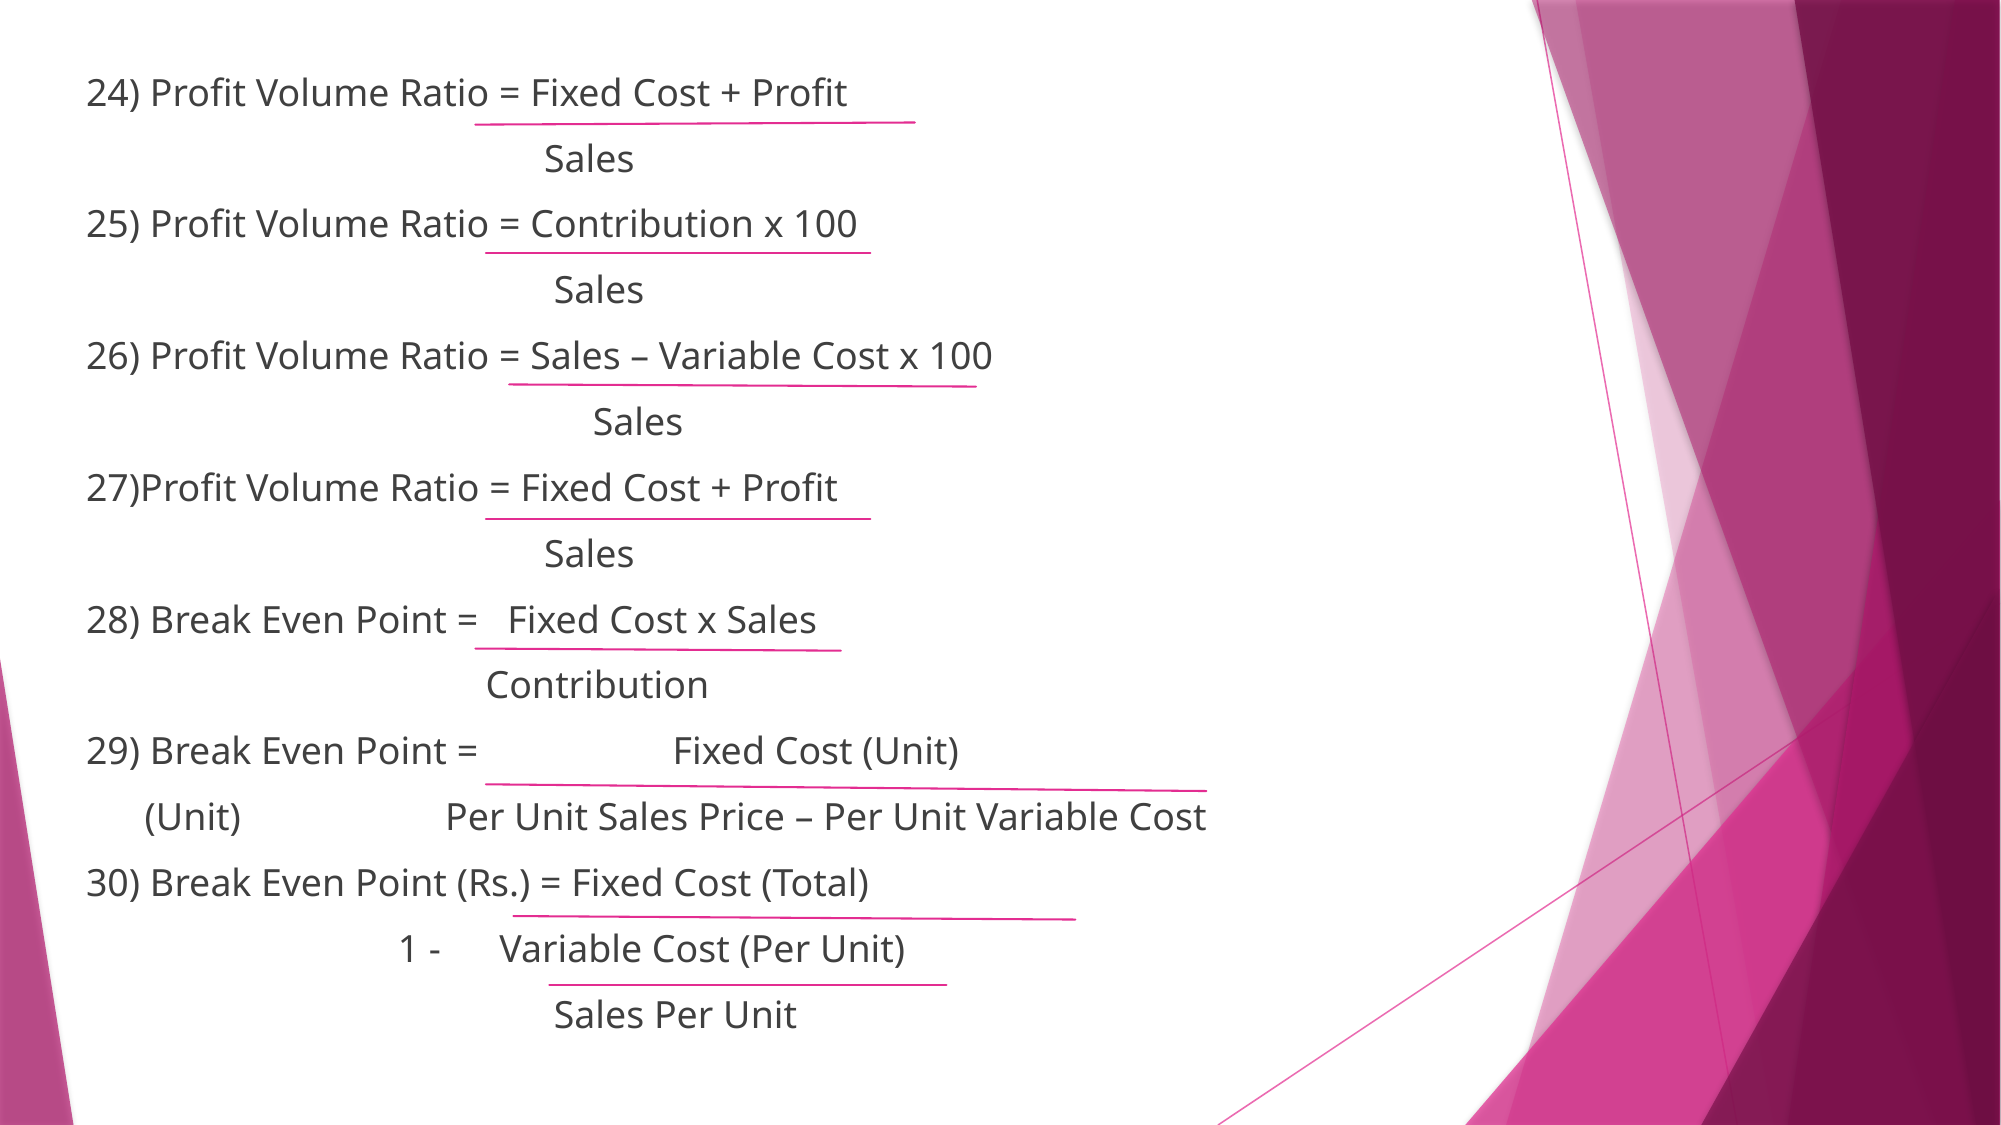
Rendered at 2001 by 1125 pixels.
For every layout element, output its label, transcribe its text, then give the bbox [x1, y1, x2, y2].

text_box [485, 783, 1207, 792]
list 24) Profit Volume Ratio = Fixed Cost + Profit Sales 25) Profit Volume Ratio = Contribution x 100 Sales 26) Profit Volume Ratio = Sales – Variable Cost x 100 Sales 27)Profit Volume Ratio = Fixed Cost + Profit Sales 28) Break Even Point = Fixed Cost x Sales Contribution 29) Break Even Point = Fixed Cost (Unit) (Unit) Per Unit Sales Price – Per Unit Variable Cost 30) Break Even Point (Rs.) = Fixed Cost (Total) 1 - Variable Cost (Per Unit) Sales Per Unit [70, 61, 1482, 1066]
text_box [512, 915, 1076, 920]
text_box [474, 121, 916, 126]
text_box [474, 648, 842, 652]
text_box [508, 383, 977, 388]
